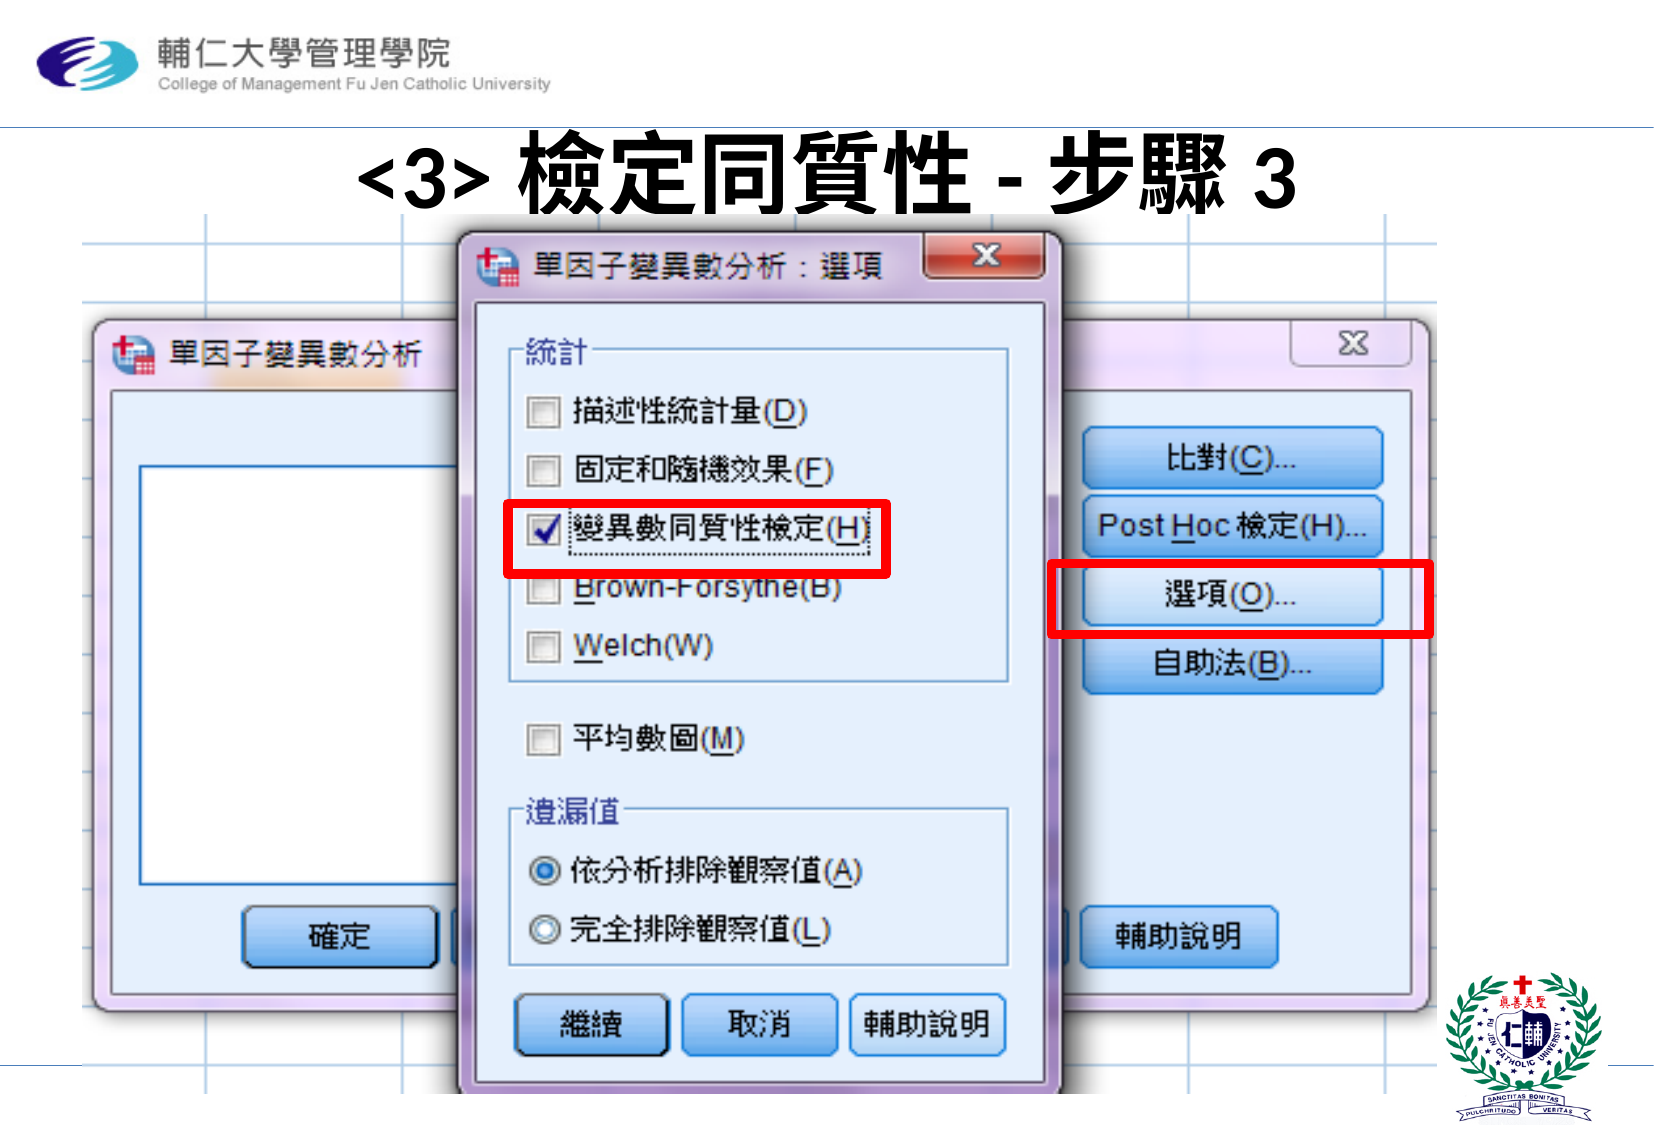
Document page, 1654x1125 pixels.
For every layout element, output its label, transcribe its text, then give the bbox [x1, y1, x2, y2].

title <3>檢定同質性-步驟3 [82, 78, 1571, 266]
picture [1445, 971, 1602, 1125]
picture [19, 18, 575, 114]
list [82, 213, 1438, 1095]
